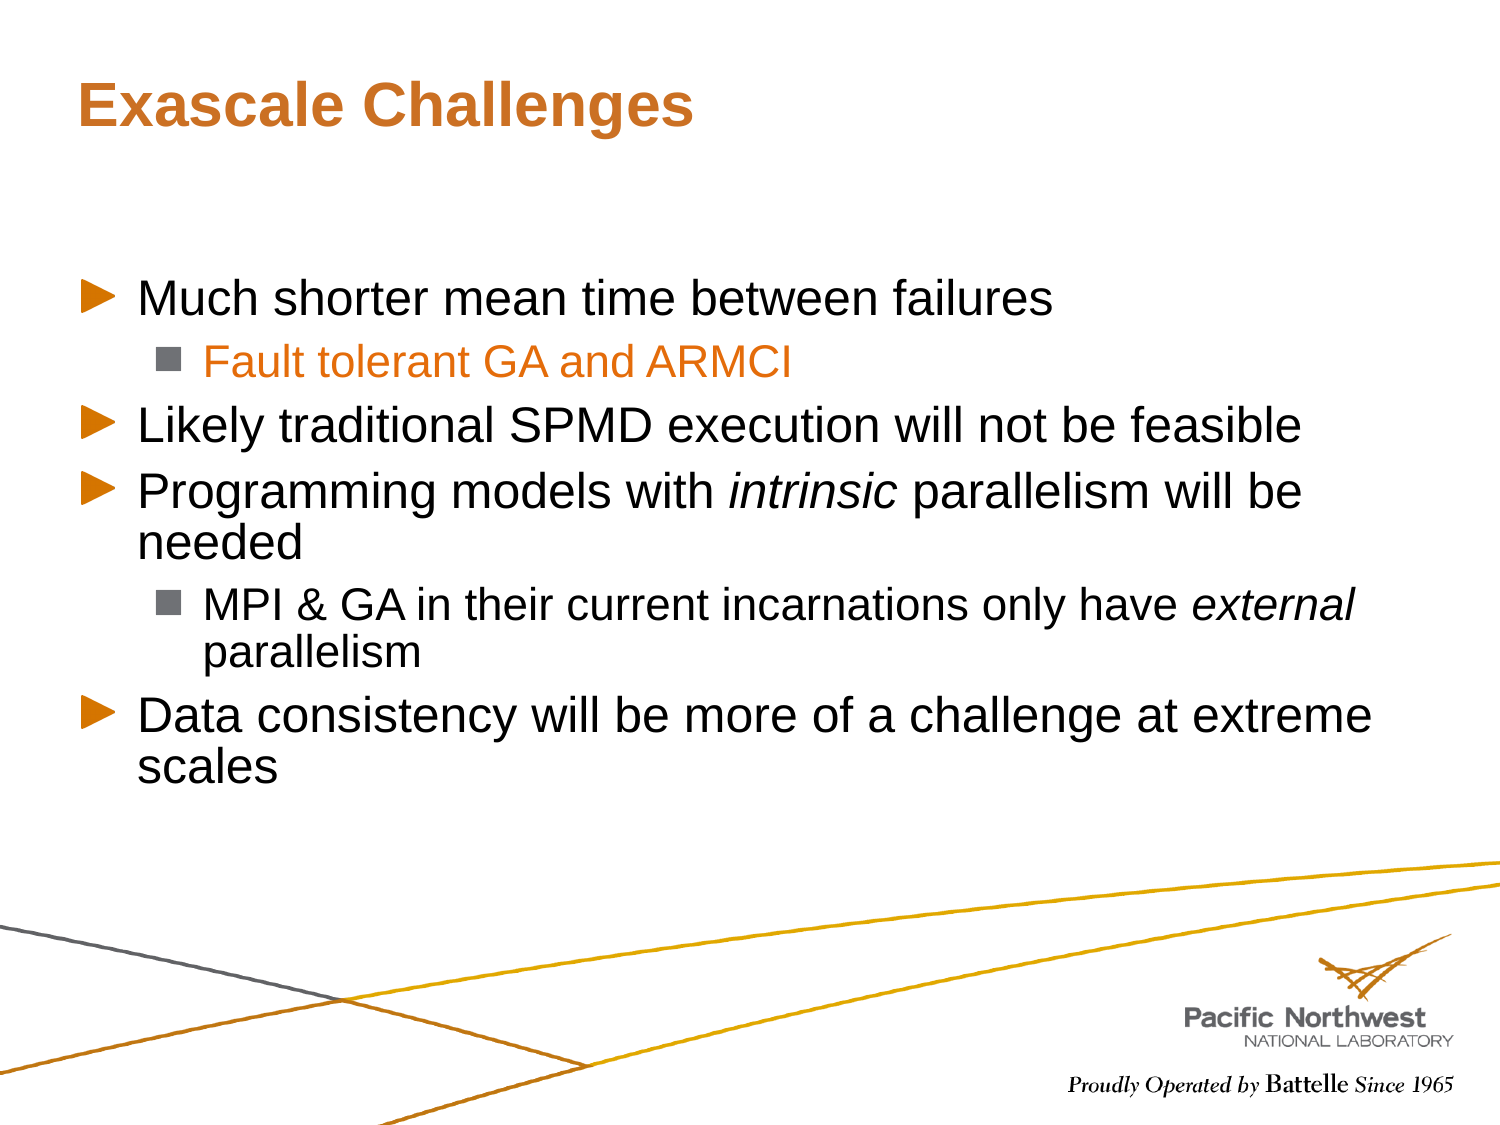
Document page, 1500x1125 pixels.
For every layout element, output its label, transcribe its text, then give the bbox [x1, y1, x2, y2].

list Much shorter mean time between failures Fault tolerant GA and ARMCI Likely traditional SPMD execution will not be feasible Programming models with intrinsic parallelism will be needed MPI & GA in their current incarnations only have external parallelism Data consistency will be more of a challenge at extreme scales [80, 274, 1424, 862]
picture [80, 278, 116, 314]
picture [155, 589, 182, 616]
picture [80, 404, 116, 440]
picture [0, 843, 1500, 1125]
picture [155, 346, 182, 372]
picture [80, 694, 116, 730]
title Exascale Challenges [77, 75, 1424, 238]
picture [80, 470, 116, 506]
